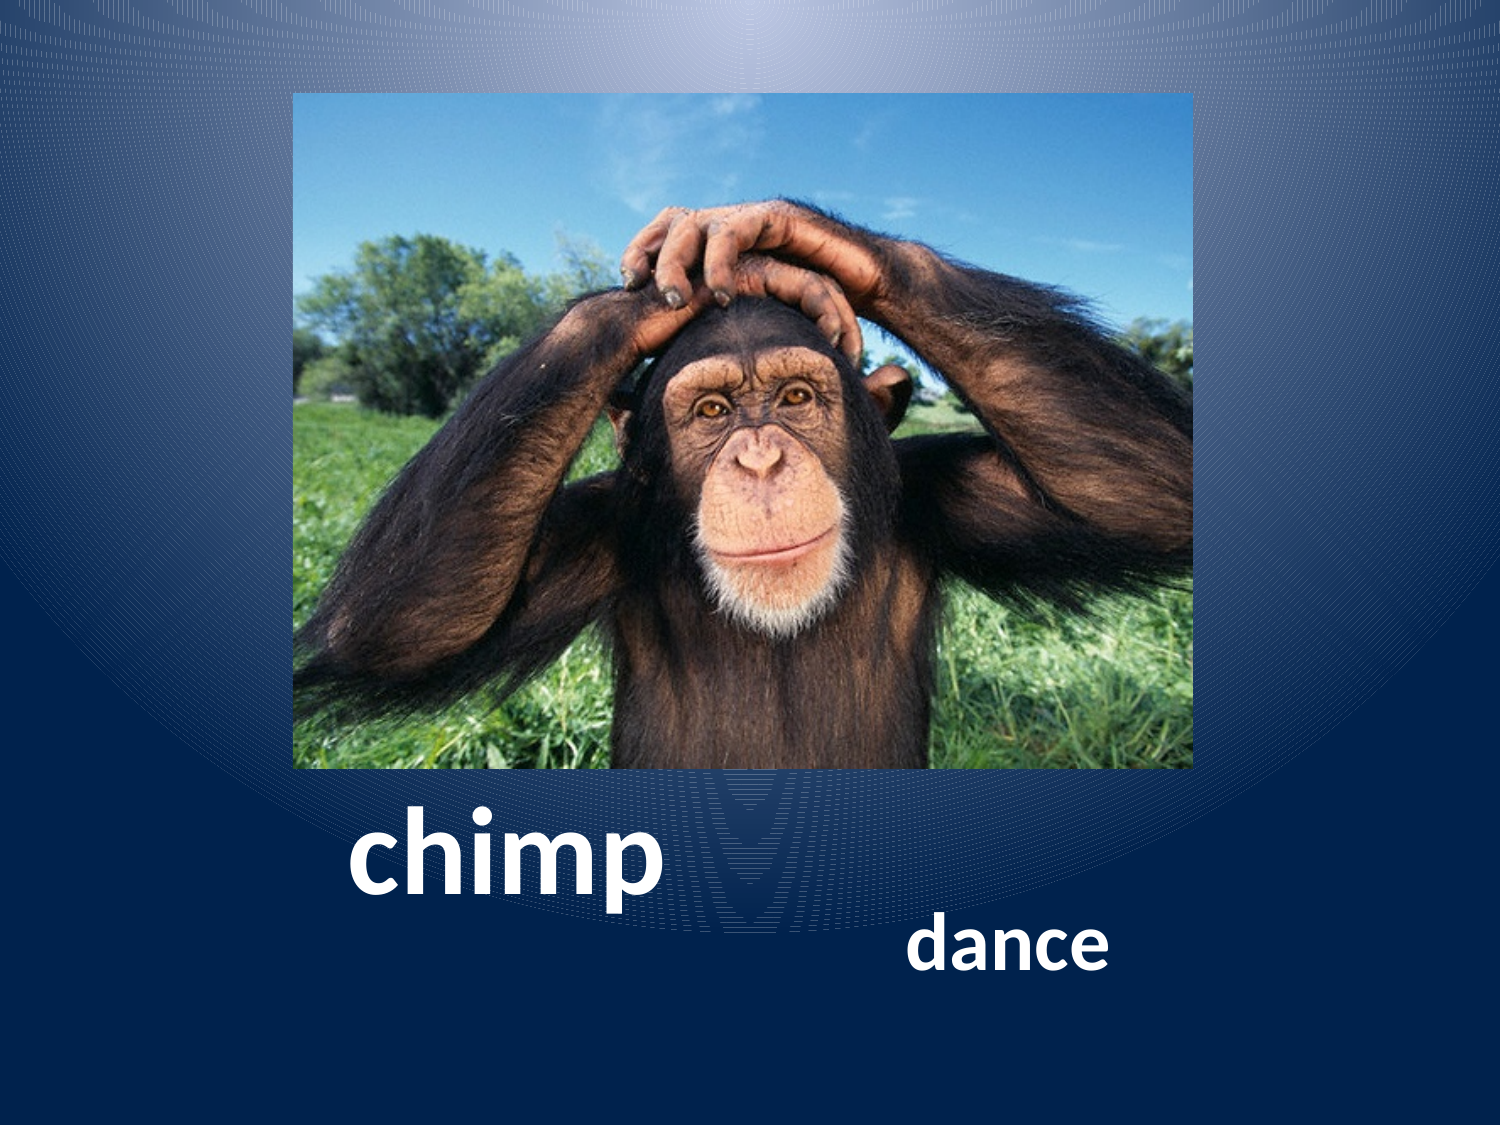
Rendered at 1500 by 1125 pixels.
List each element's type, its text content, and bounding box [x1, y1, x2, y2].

picture [292, 93, 1194, 769]
list dance [890, 880, 1194, 997]
title chimp [304, 820, 820, 928]
